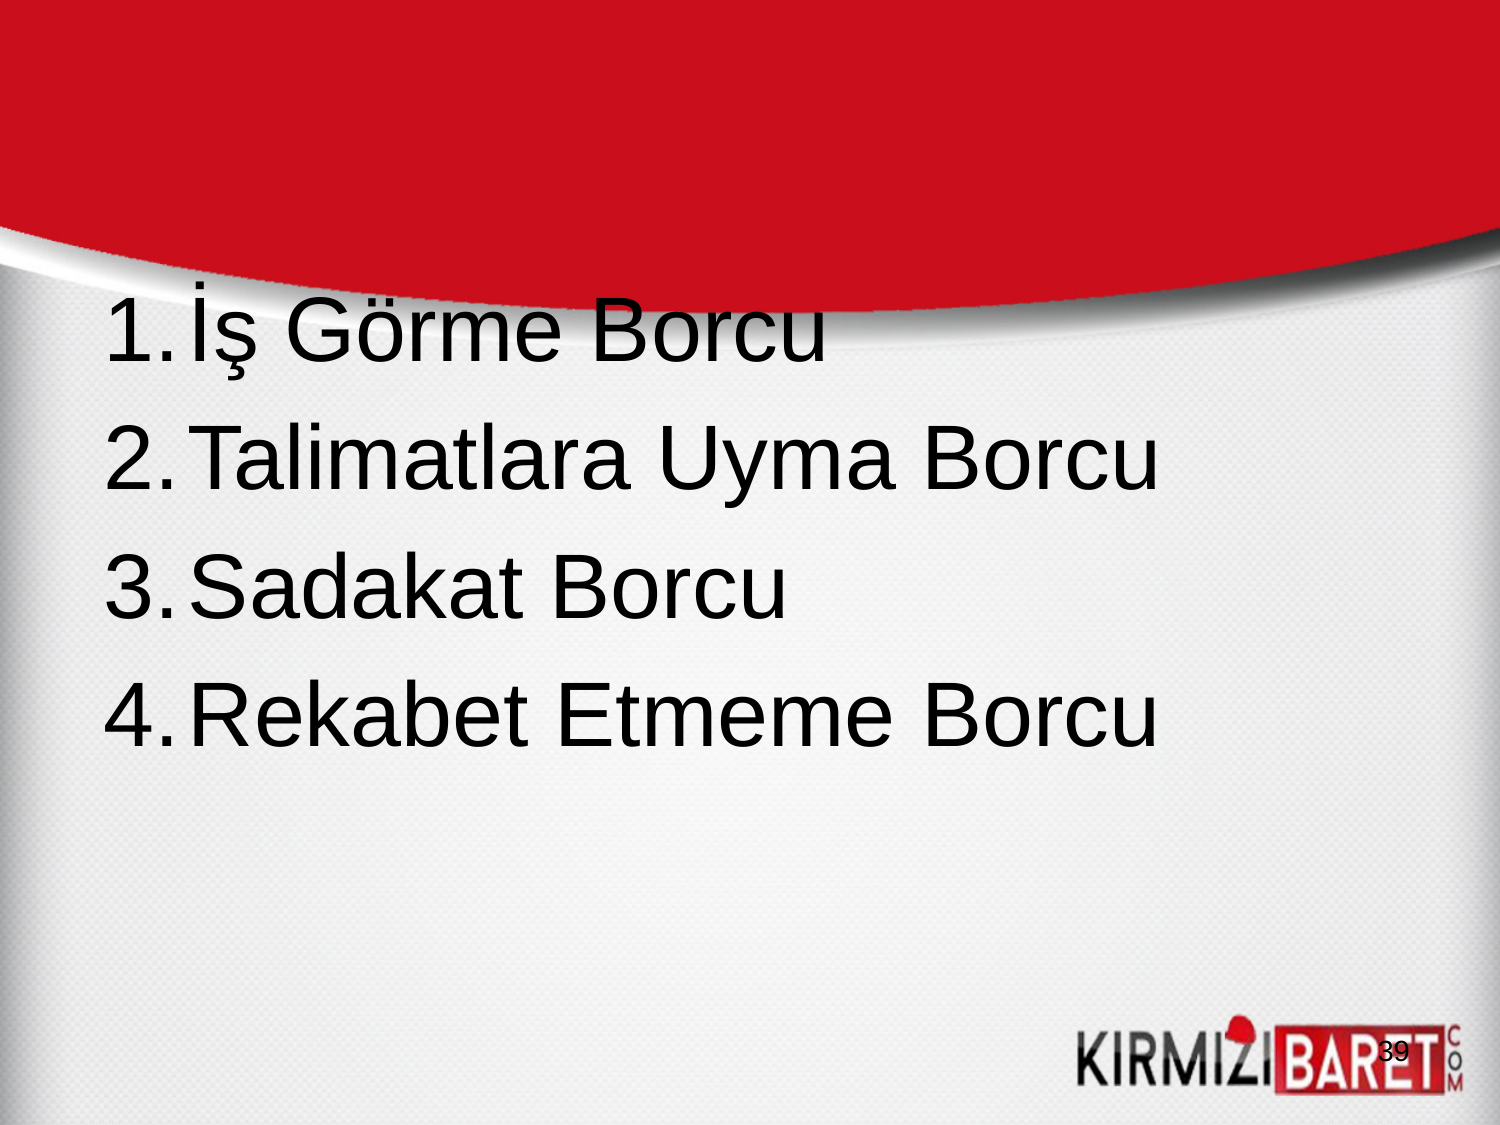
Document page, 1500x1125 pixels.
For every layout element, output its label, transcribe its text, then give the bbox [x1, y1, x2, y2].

picture [0, 0, 1500, 1125]
list İş Görme Borcu Talimatlara Uyma Borcu Sadakat Borcu Rekabet Etmeme Borcu [74, 262, 1426, 1006]
slide_number 39 [1074, 1024, 1425, 1103]
